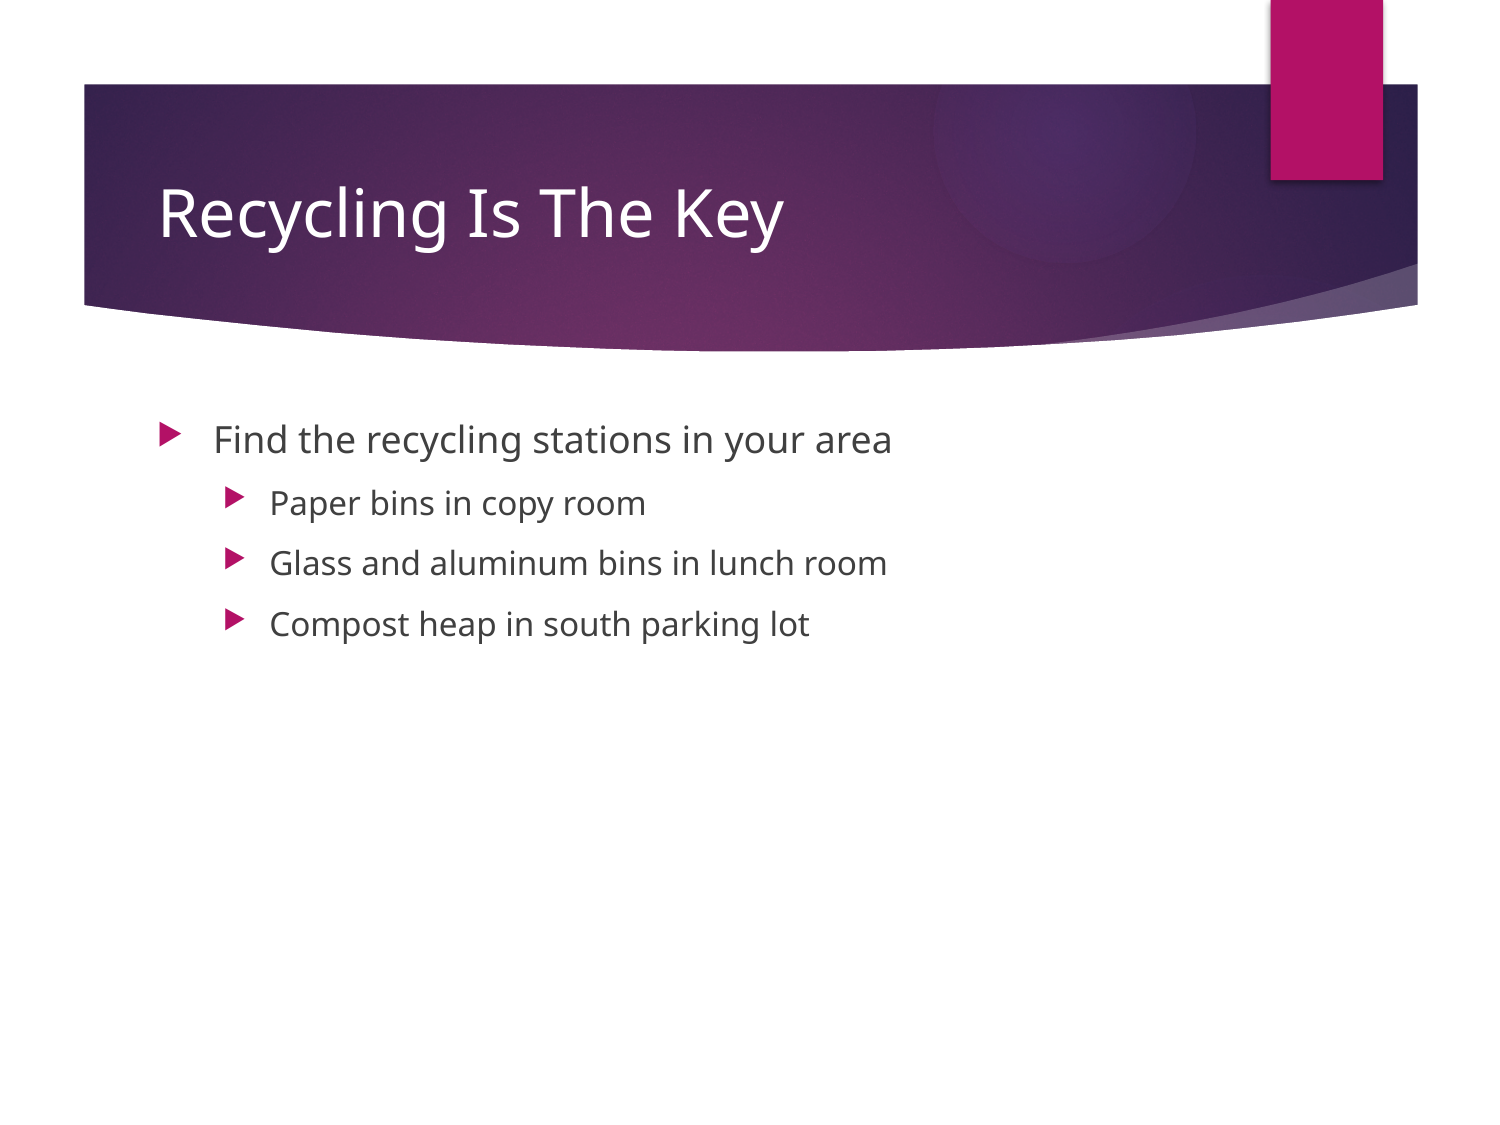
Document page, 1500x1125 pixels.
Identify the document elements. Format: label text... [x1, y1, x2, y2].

title Recycling Is The Key [142, 152, 1183, 269]
list Find the recycling stations in your area Paper bins in copy room Glass and aluminum bins in lunch room Compost heap in south parking lot [141, 408, 1183, 988]
